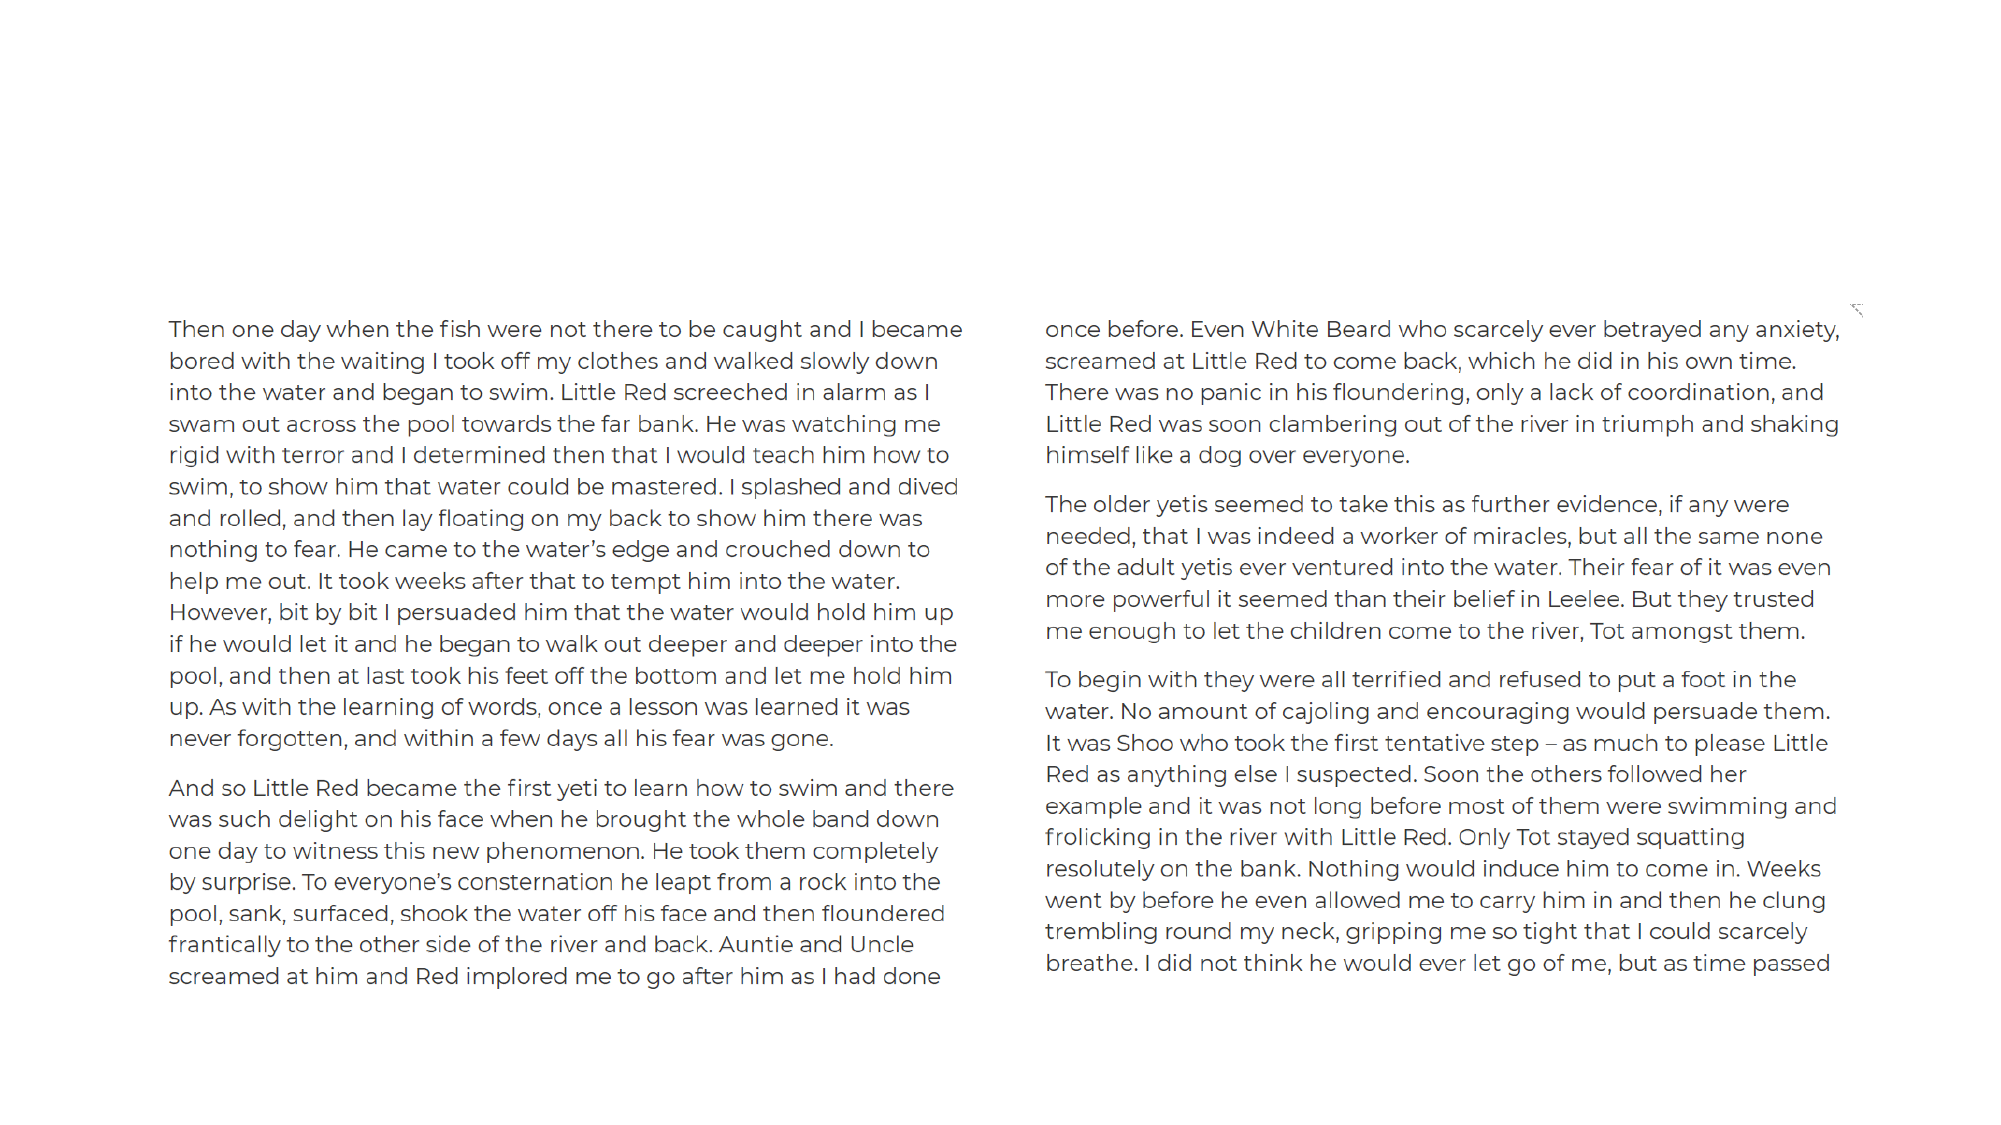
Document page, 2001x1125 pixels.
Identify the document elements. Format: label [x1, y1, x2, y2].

list [137, 304, 1863, 1009]
